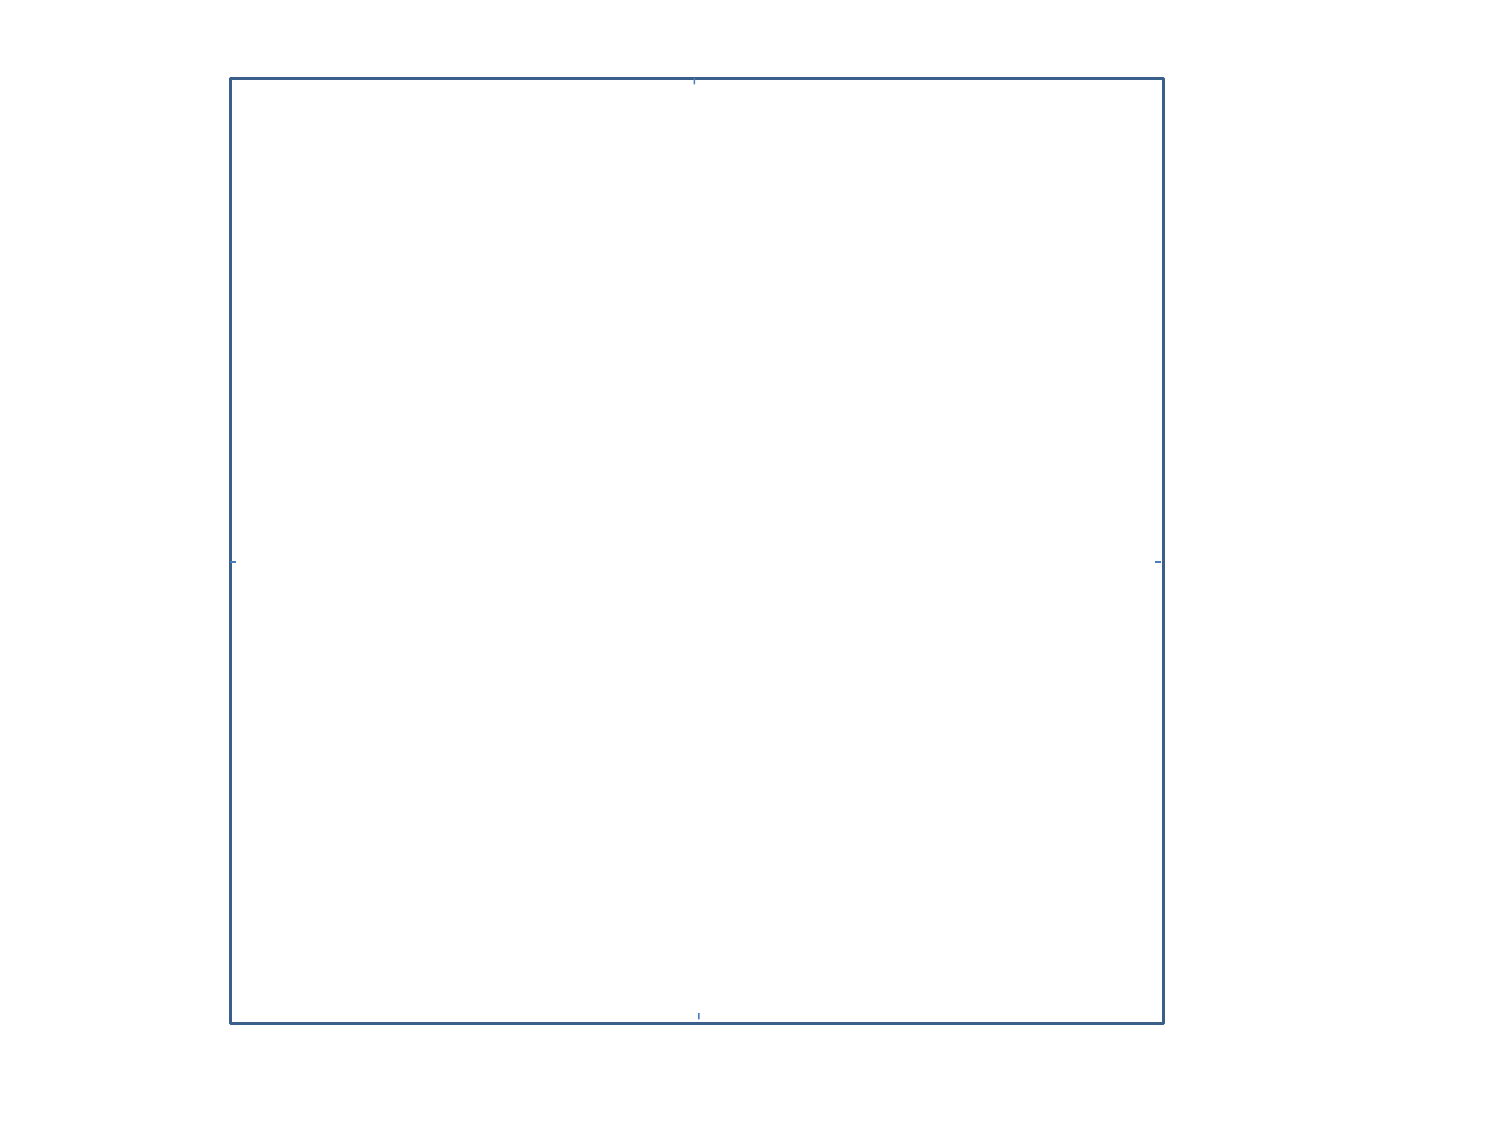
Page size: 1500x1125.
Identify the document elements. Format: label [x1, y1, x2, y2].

text_box [229, 77, 1164, 1024]
